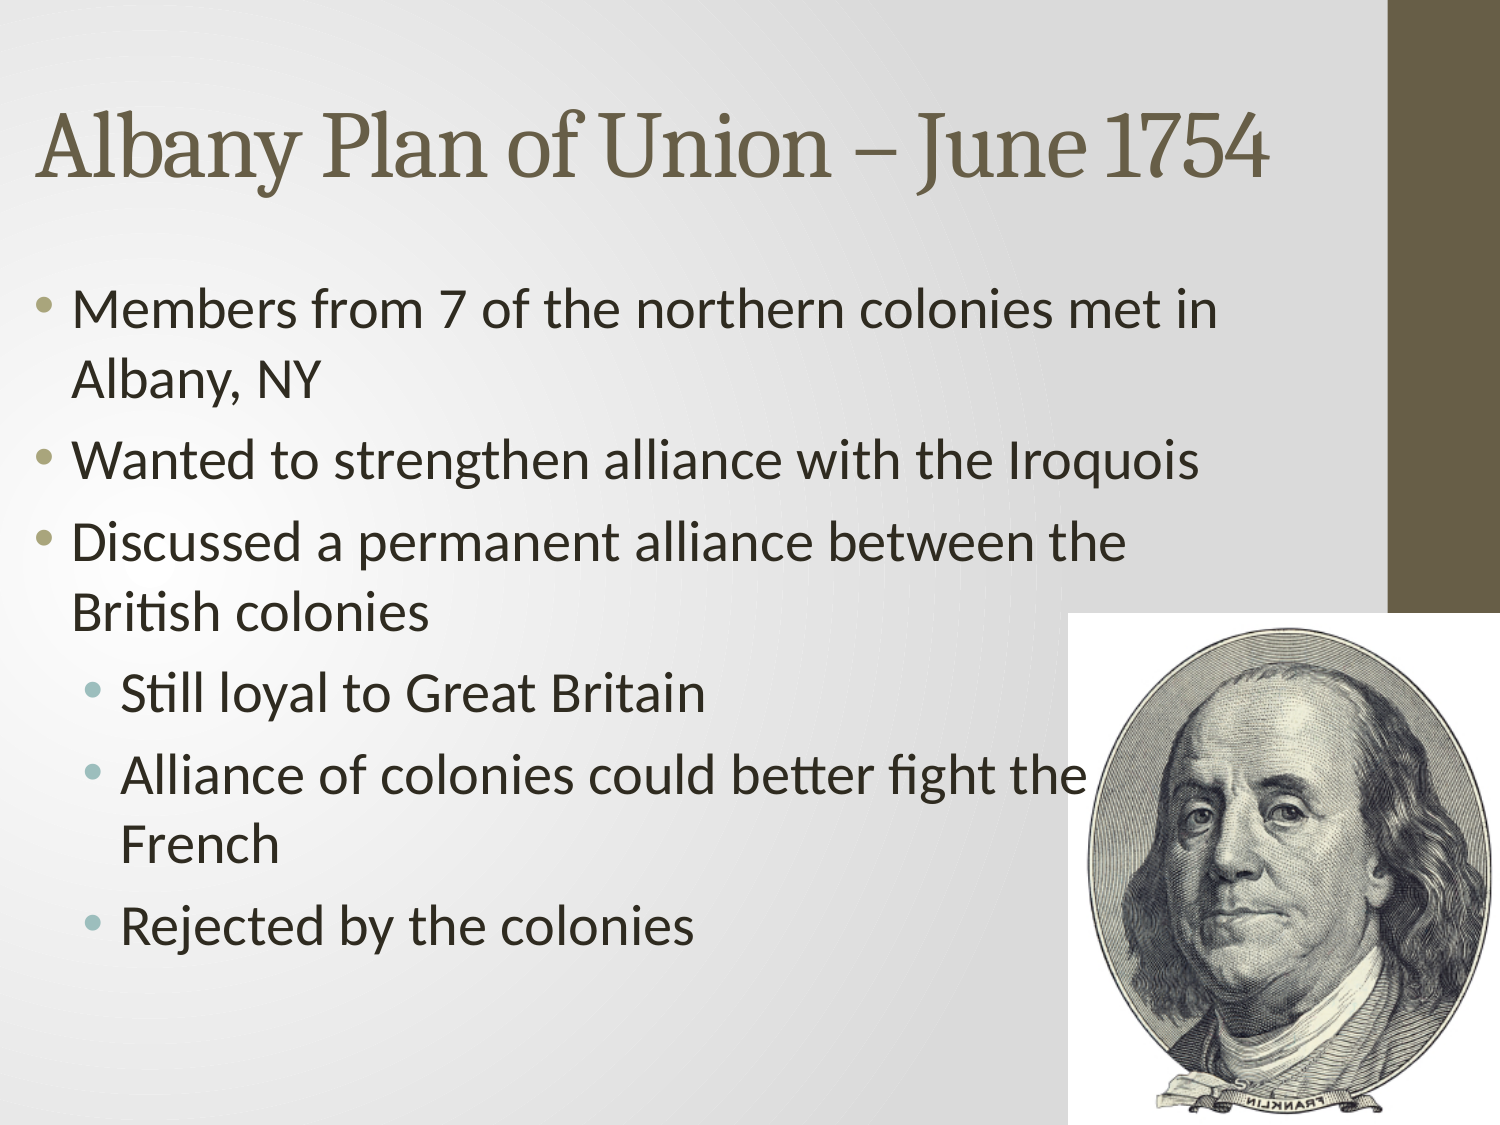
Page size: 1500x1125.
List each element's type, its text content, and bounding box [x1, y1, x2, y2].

list Members from 7 of the northern colonies met in Albany, NY Wanted to strengthen alliance with the Iroquois Discussed a permanent alliance between the British colonies Still loyal to Great Britain Alliance of colonies could better fight the French Rejected by the colonies [0, 262, 1277, 1050]
picture [1068, 612, 1500, 1125]
title Albany Plan of Union – June 1754 [20, 45, 1388, 233]
